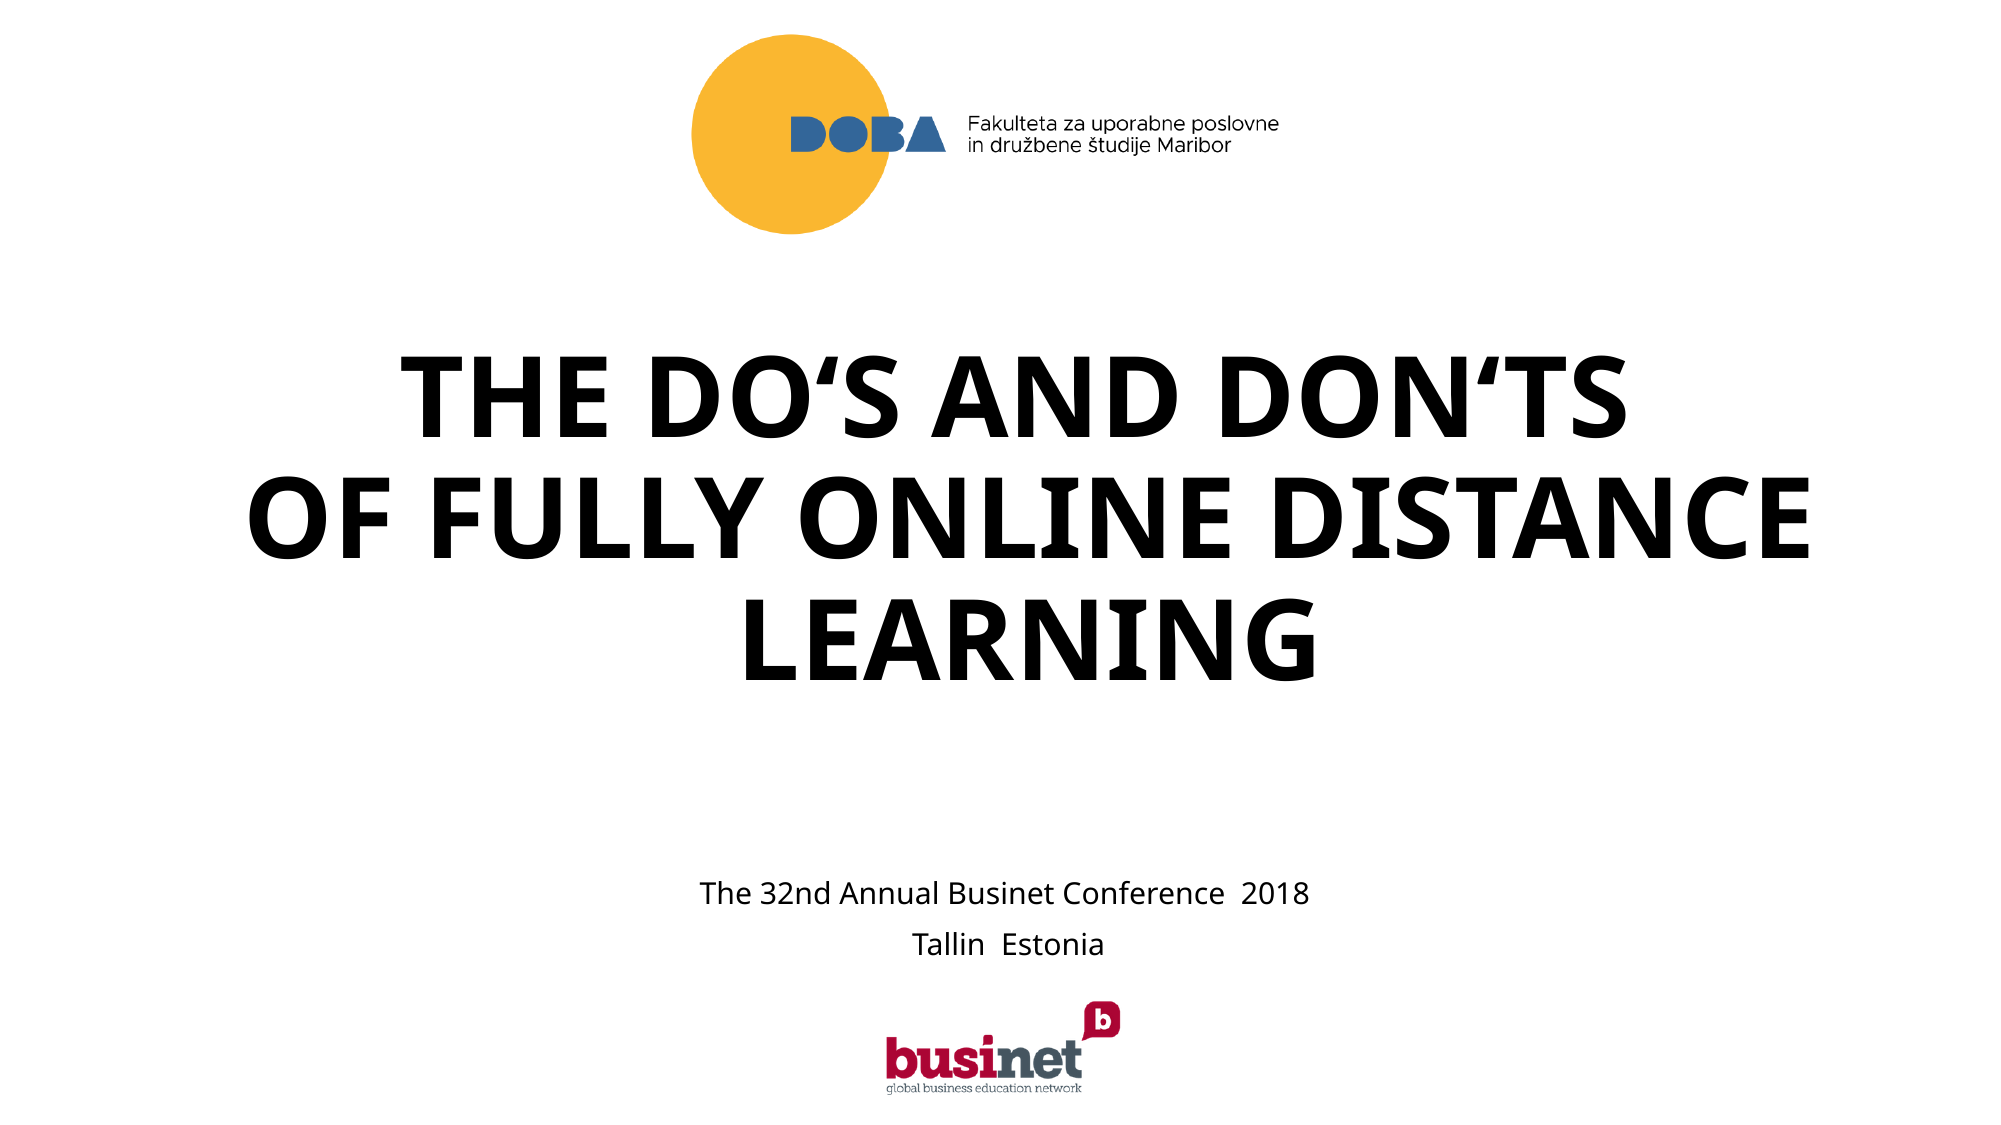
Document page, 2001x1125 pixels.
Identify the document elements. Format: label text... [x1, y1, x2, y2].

title THE DO‘S AND DON‘TS OF FULLY ONLINE DISTANCE LEARNING [213, 497, 1847, 713]
subtitle The 32nd Annual Businet Conference 2018 Tallin Estonia [531, 870, 1486, 971]
picture [869, 1001, 1124, 1107]
picture [656, 0, 1313, 270]
